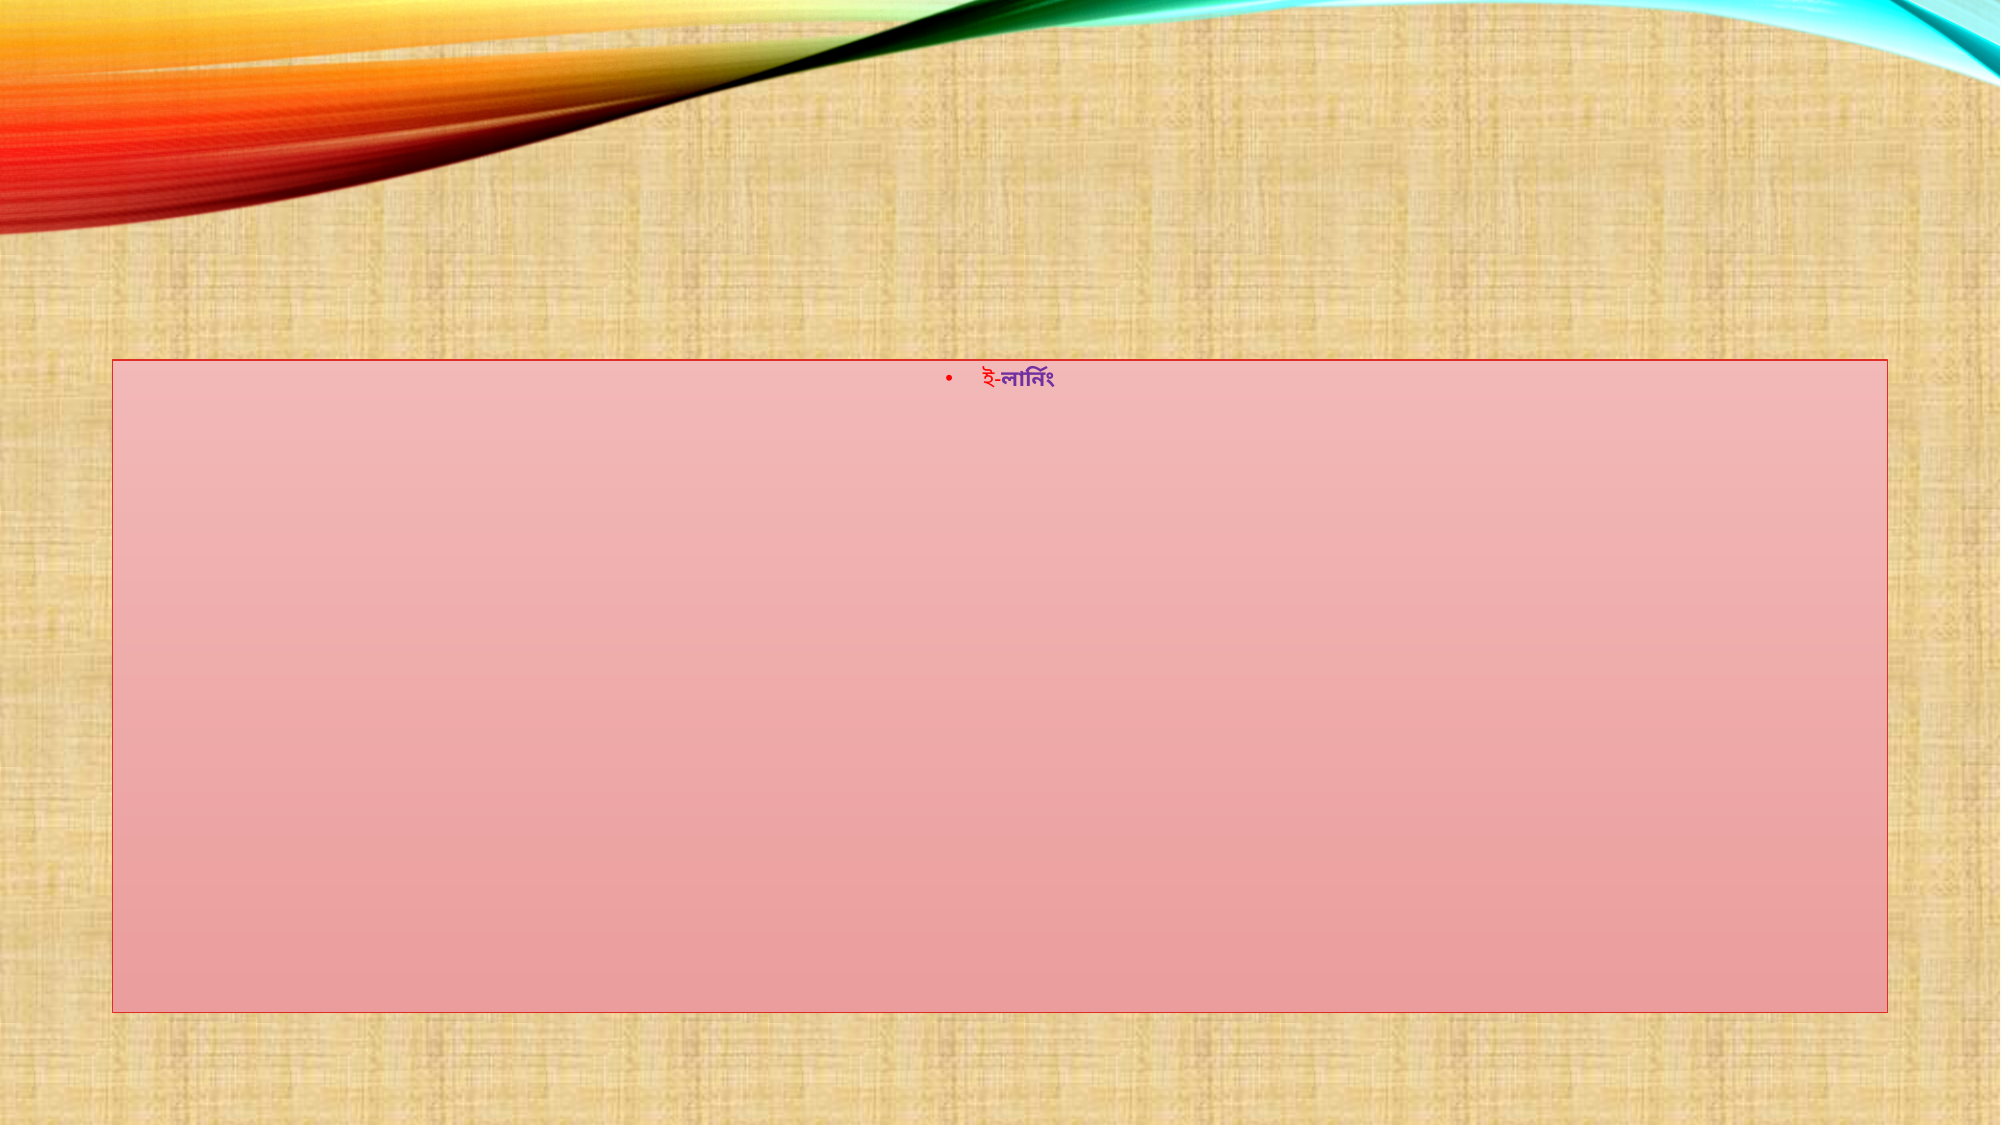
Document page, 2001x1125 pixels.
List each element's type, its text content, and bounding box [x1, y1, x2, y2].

list ই-লার্নিং [112, 359, 1888, 1013]
picture [0, 0, 2001, 1125]
